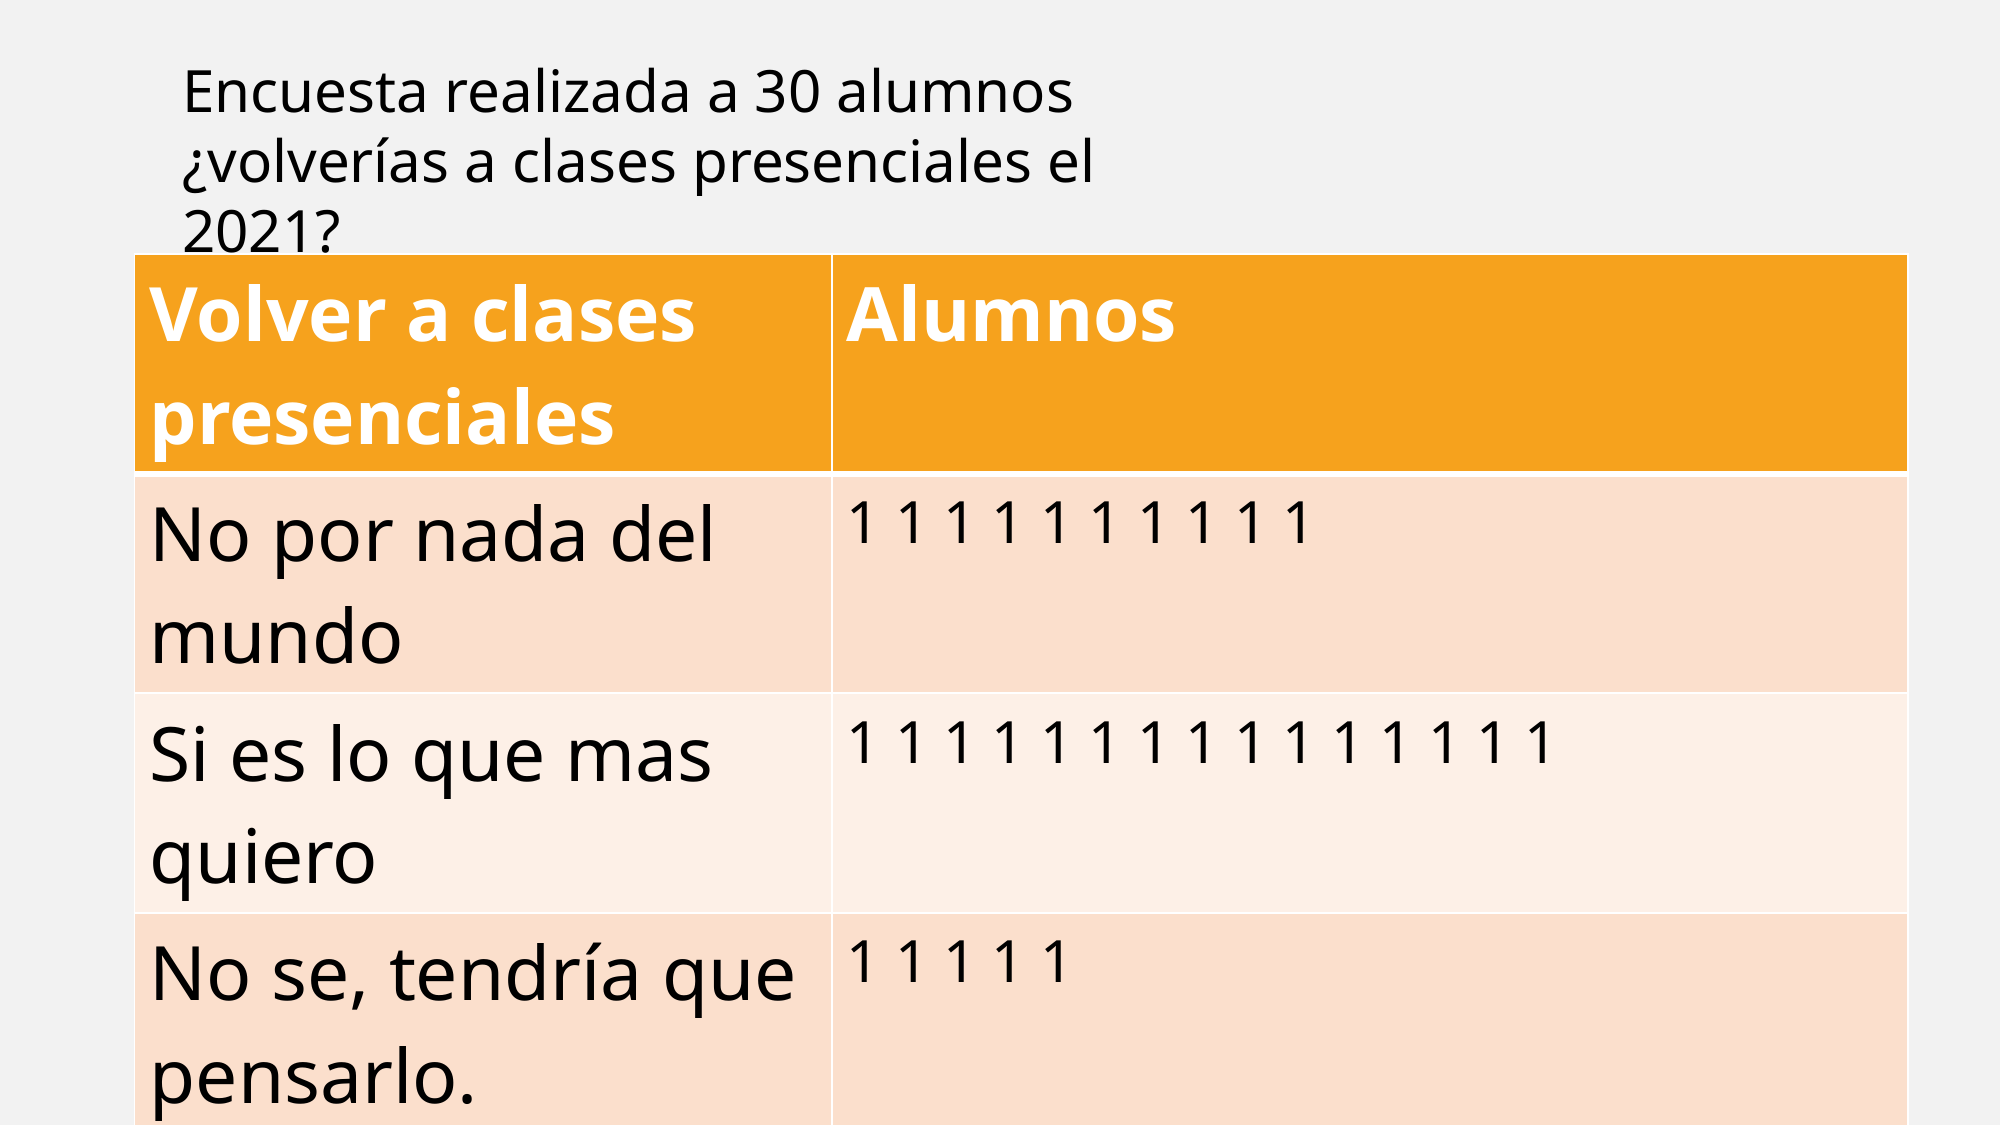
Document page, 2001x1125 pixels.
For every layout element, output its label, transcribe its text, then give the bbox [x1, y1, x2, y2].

table_cell 1 1 1 1 1 1 1 1 1 1 [833, 477, 1907, 692]
table_cell 1 1 1 1 1 1 1 1 1 1 1 1 1 1 1 [833, 694, 1907, 912]
table_cell No por nada del mundo [135, 477, 831, 692]
table_cell Si es lo que mas quiero [135, 694, 831, 912]
table_cell 1 1 1 1 1 [833, 914, 1907, 1125]
table_cell No se, tendría que pensarlo. [135, 914, 831, 1125]
table_header Alumnos [833, 255, 1907, 471]
text_box Encuesta realizada a 30 alumnos ¿volverías a clases presenciales el 2021? [167, 46, 1229, 271]
table_header Volver a clases presenciales [135, 255, 831, 471]
